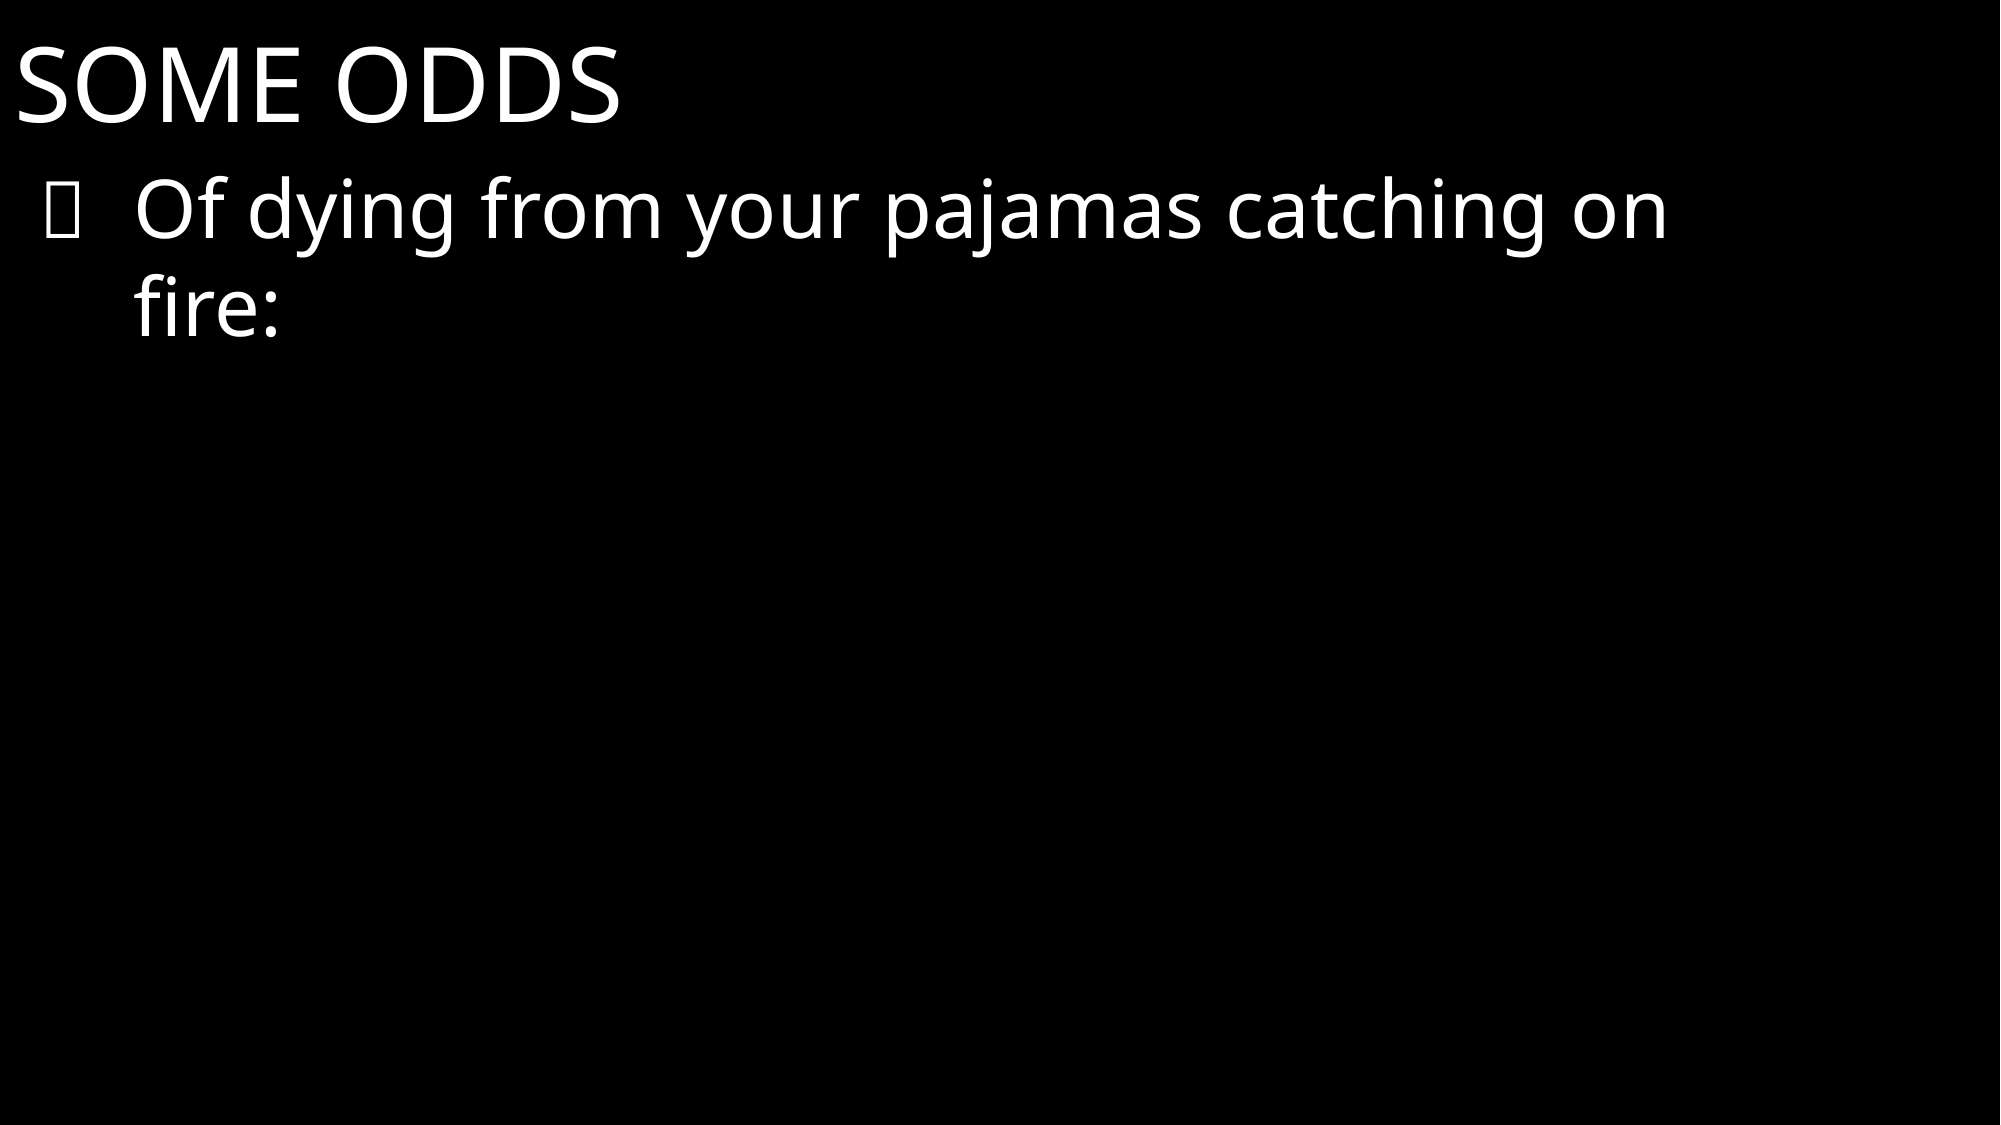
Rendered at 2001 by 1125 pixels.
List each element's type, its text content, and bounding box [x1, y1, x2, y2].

text_box  Of dying from your pajamas catching on fire: [24, 152, 1825, 360]
text_box SOME ODDS [0, 11, 1863, 152]
